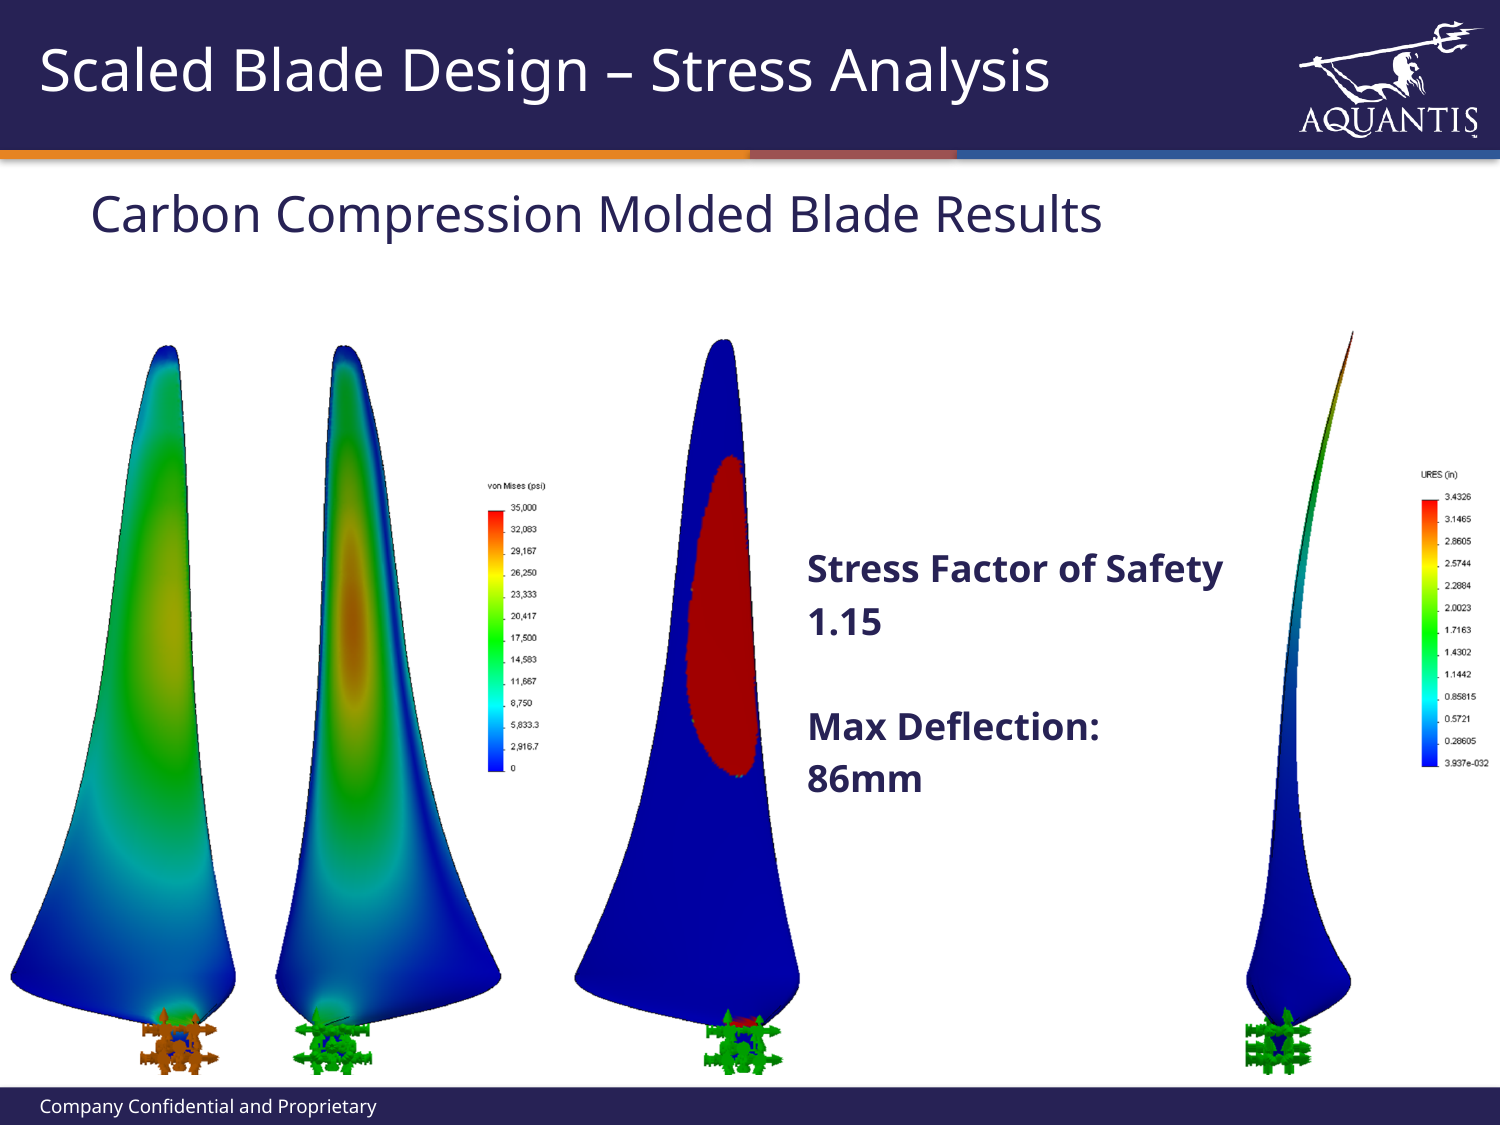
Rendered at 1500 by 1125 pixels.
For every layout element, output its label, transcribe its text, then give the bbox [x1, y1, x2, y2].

title Scaled Blade Design – Stress Analysis [24, 5, 1413, 132]
picture [1299, 21, 1485, 138]
picture [1221, 324, 1500, 1076]
text_box Stress Factor of Safety 1.15 Max Deflection: 86mm [818, 537, 1216, 825]
list Carbon Compression Molded Blade Results [74, 174, 1426, 251]
picture [0, 324, 814, 1076]
